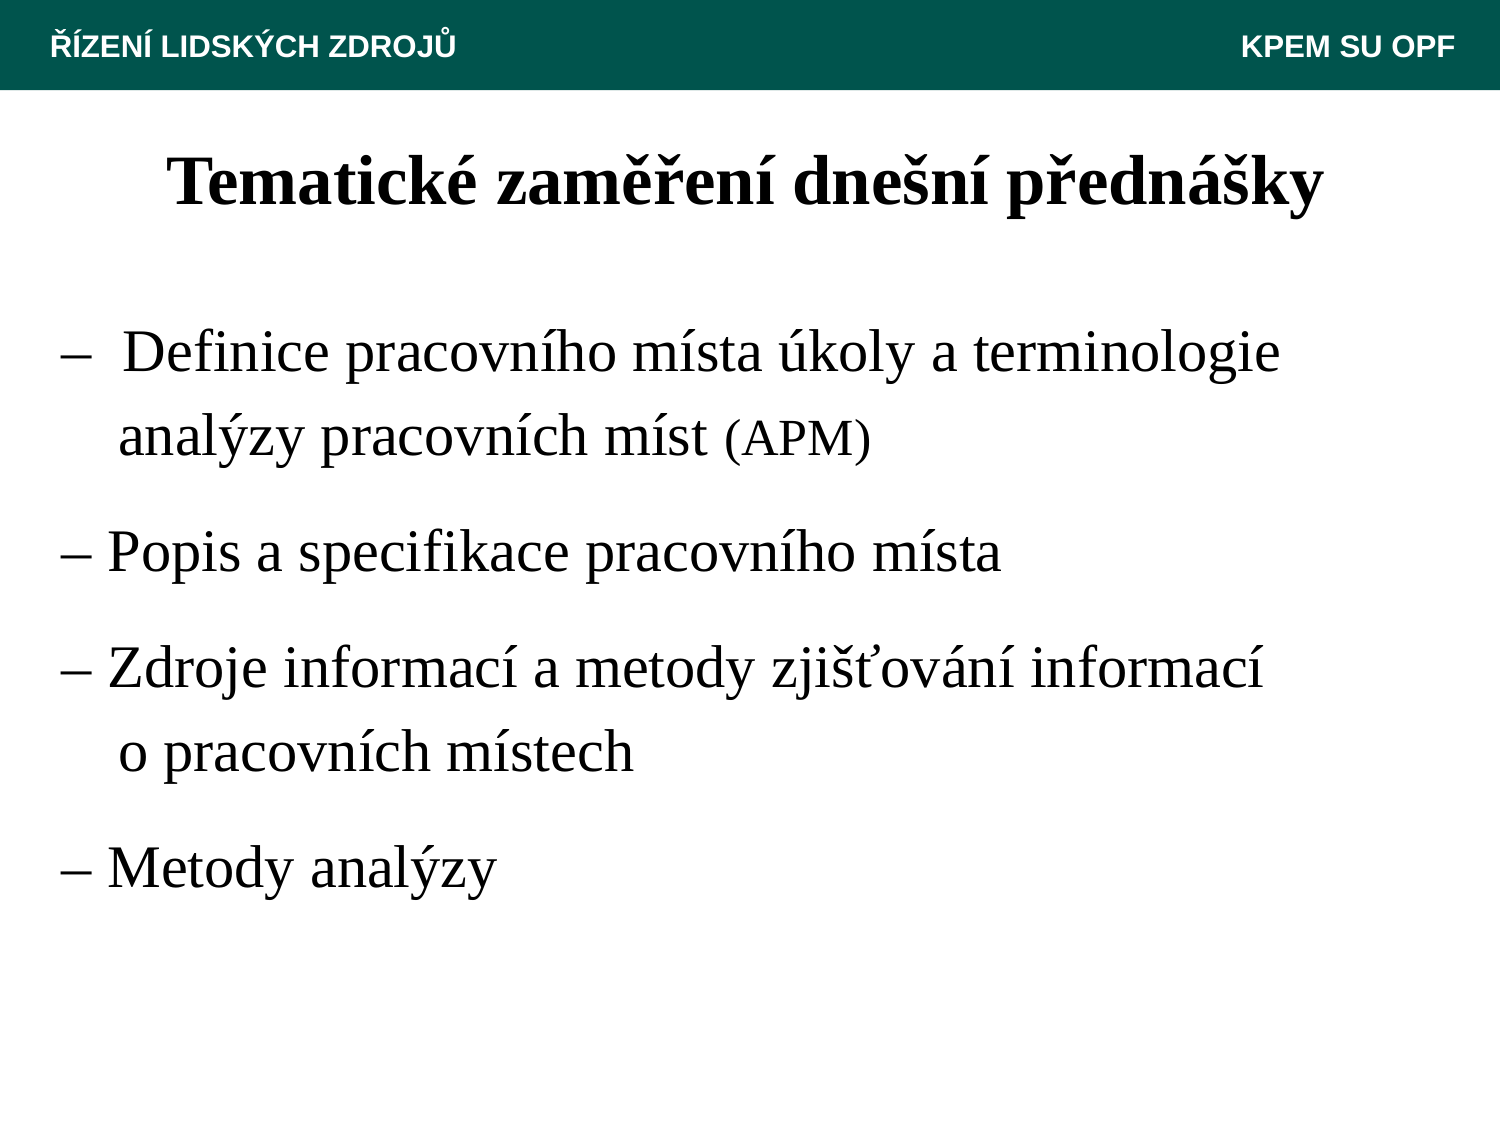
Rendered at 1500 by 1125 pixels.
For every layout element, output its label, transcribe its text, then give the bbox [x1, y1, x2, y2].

text_box ŘÍZENÍ LIDSKÝCH ZDROJŮ KPEM SU OPF [0, 0, 1500, 92]
list – Definice pracovního místa úkoly a terminologie analýzy pracovních míst (APM) – Popis a specifikace pracovního místa – Zdroje informací a metody zjišťování informací o pracovních místech – Metody analýzy [46, 292, 1442, 1071]
title Tematické zaměření dnešní přednášky [105, 128, 1388, 223]
